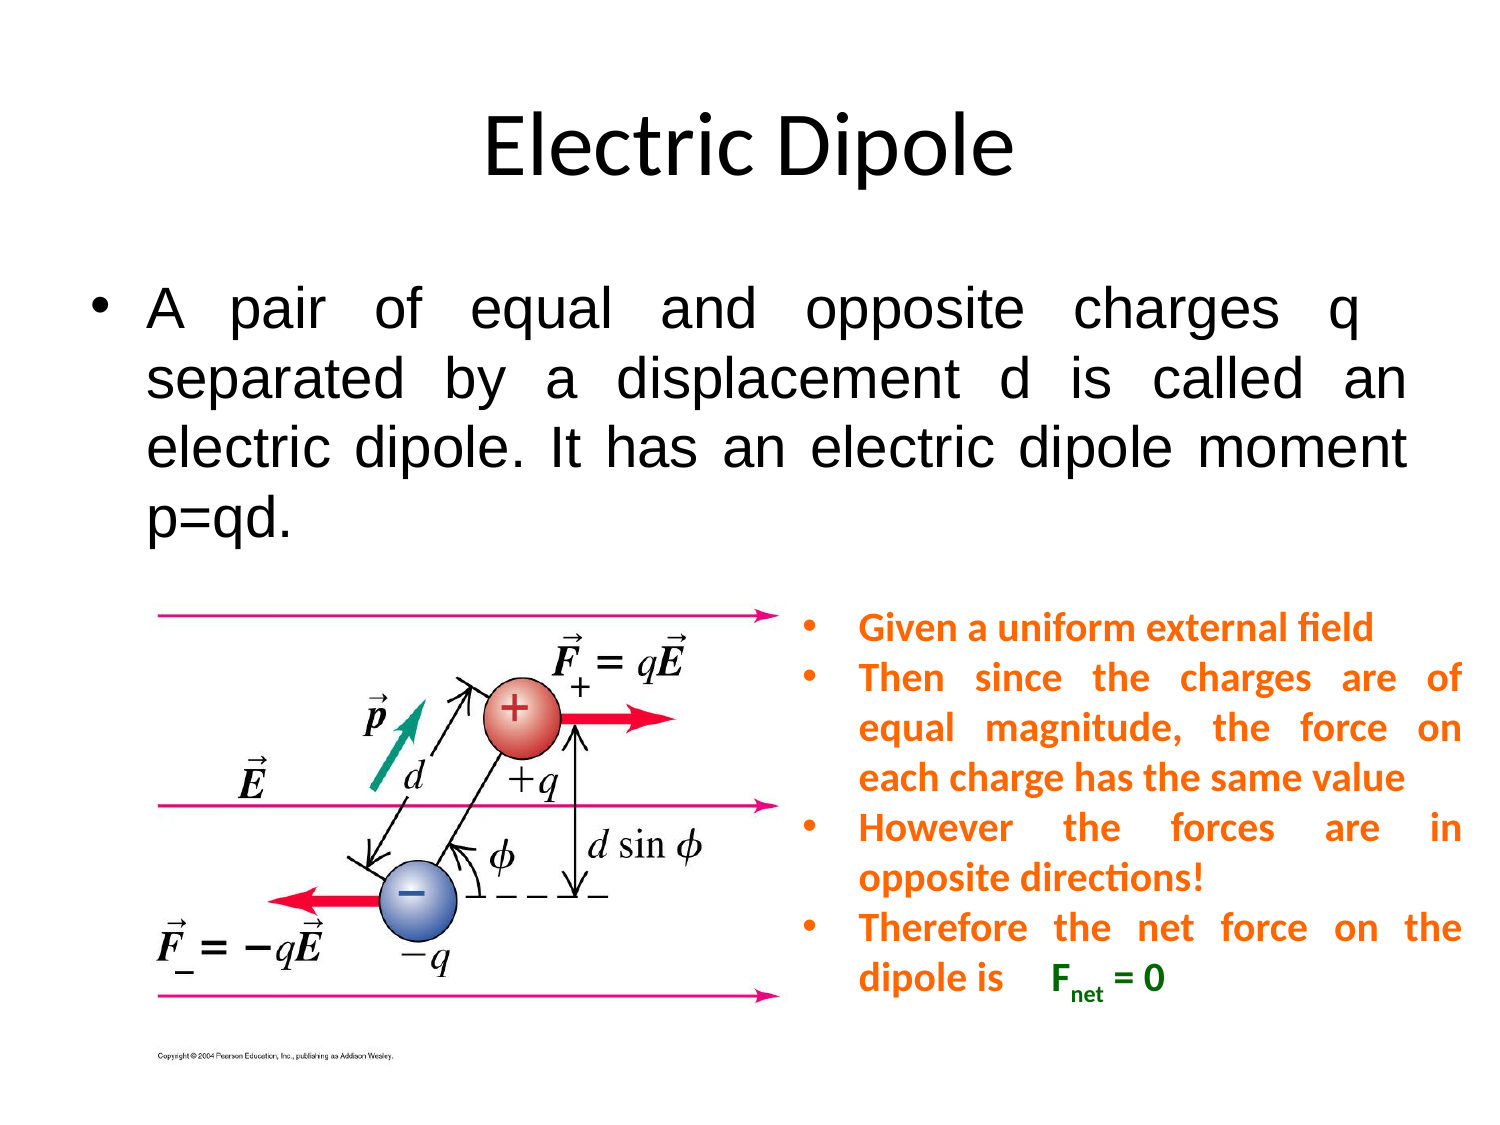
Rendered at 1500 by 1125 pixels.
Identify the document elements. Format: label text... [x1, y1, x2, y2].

title Electric Dipole [75, 45, 1425, 233]
text_box Given a uniform external field Then since the charges are of equal magnitude, the force on each charge has the same value However the forces are in opposite directions! Therefore the net force on the dipole is Fnet = 0 [787, 592, 1478, 1125]
picture [149, 562, 788, 1067]
list A pair of equal and opposite charges q separated by a displacement d is called an electric dipole. It has an electric dipole moment p=qd. [75, 262, 1425, 1005]
